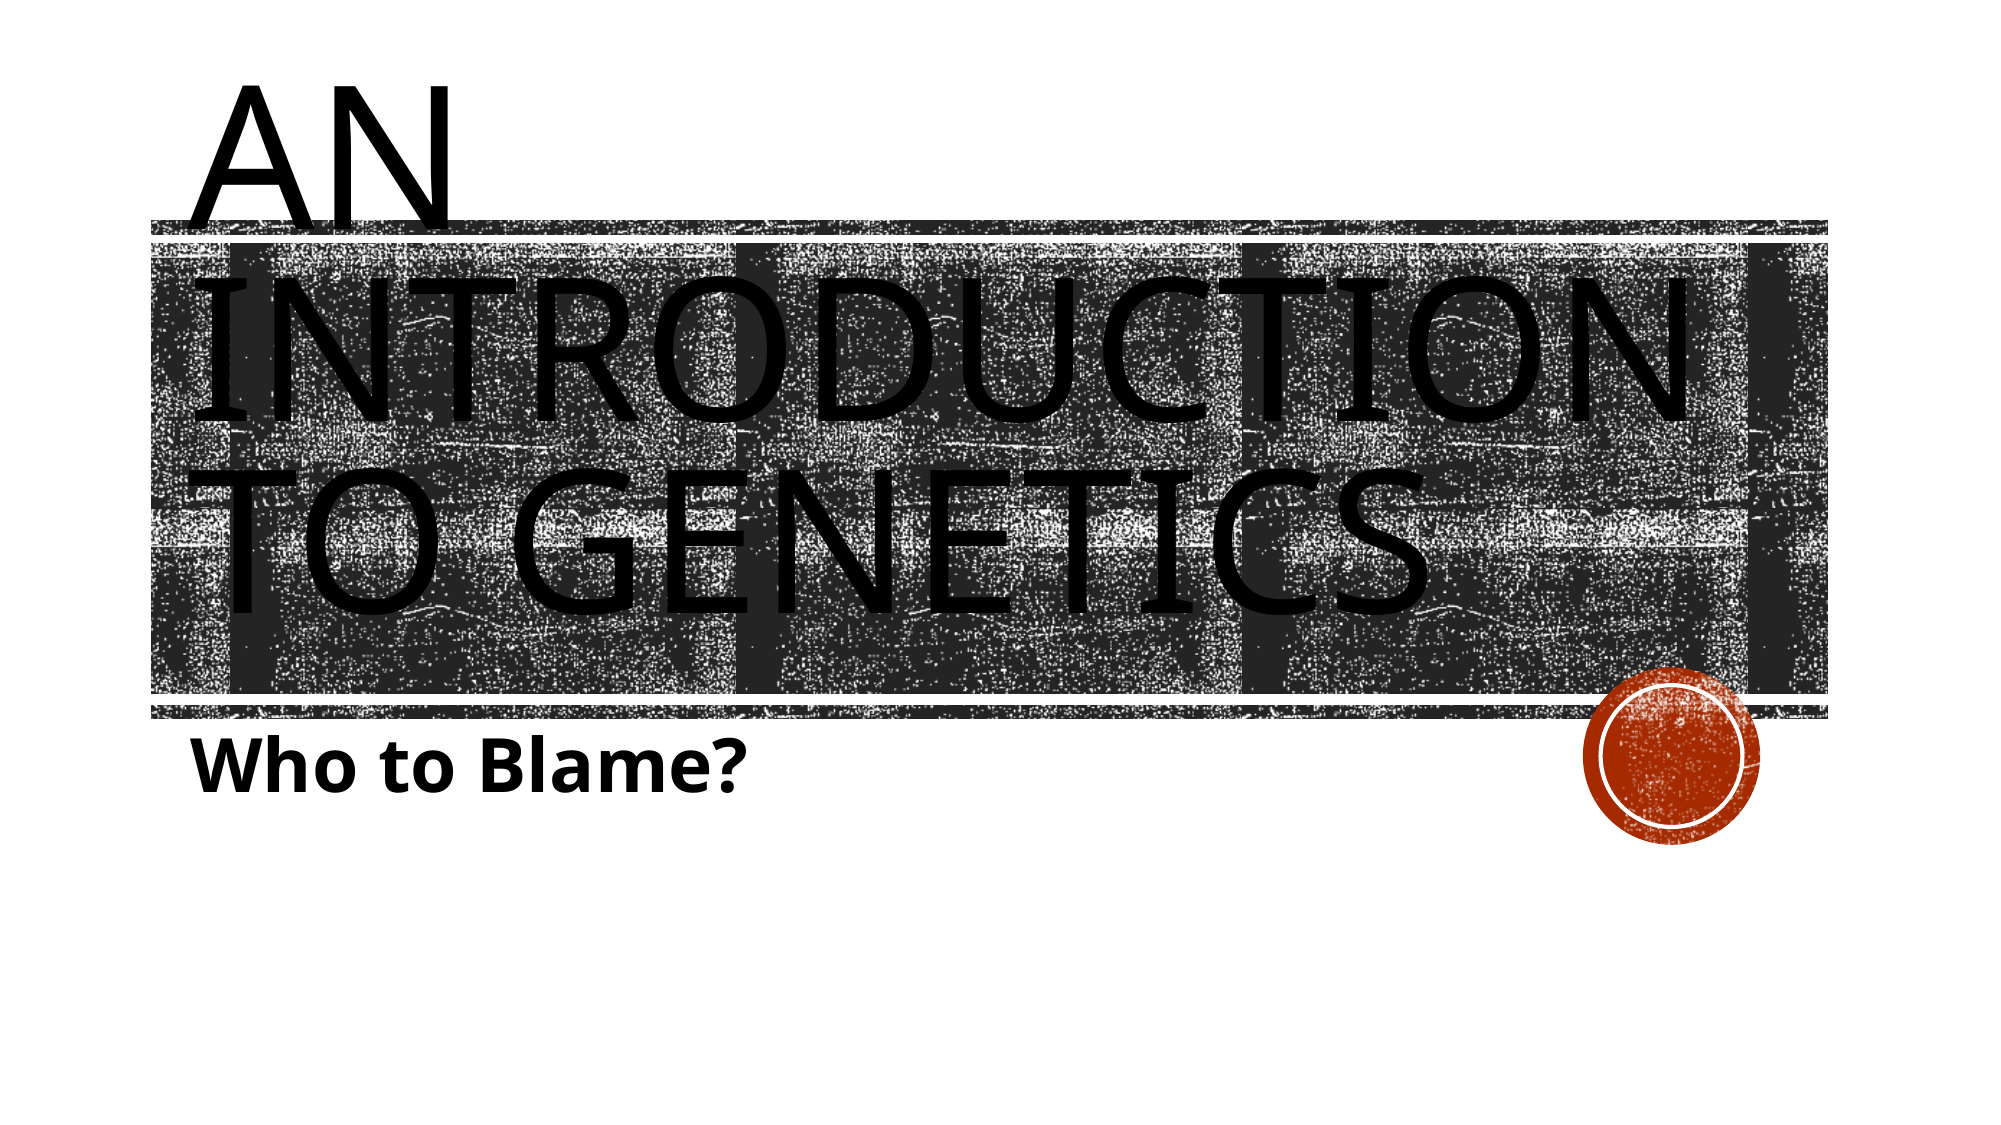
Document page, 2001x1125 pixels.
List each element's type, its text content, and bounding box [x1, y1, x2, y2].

title An Introduction to Genetics [172, 234, 1808, 733]
subtitle Who to Blame? [175, 720, 1470, 896]
